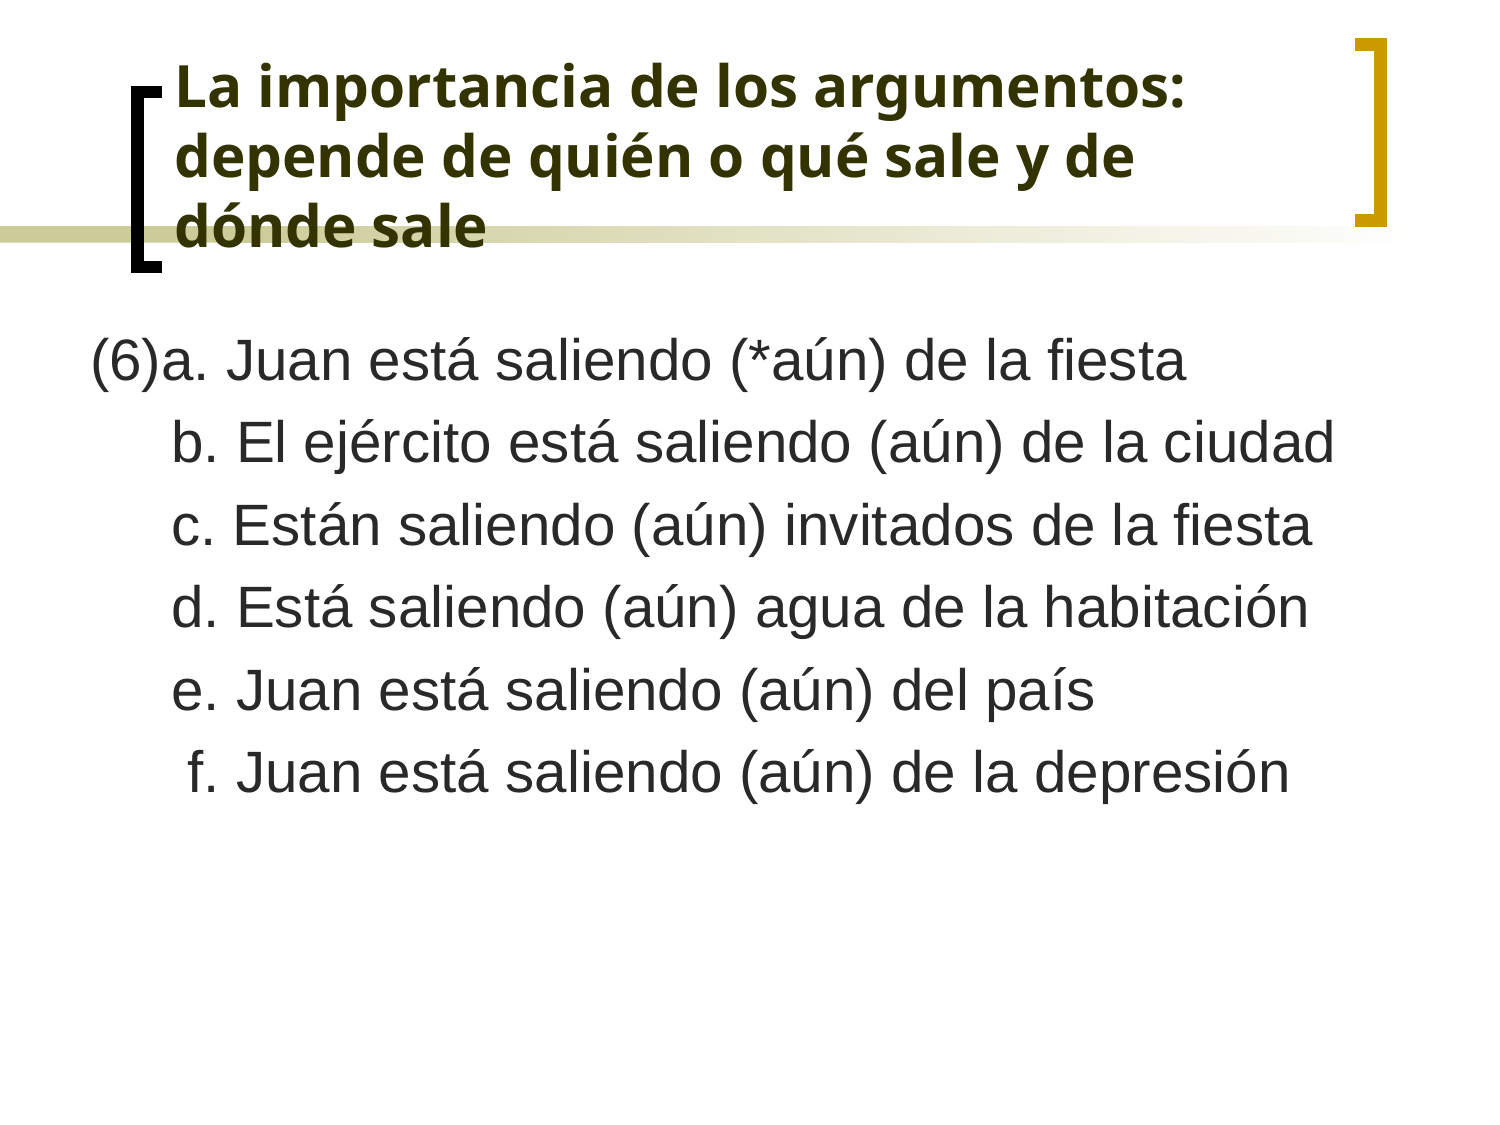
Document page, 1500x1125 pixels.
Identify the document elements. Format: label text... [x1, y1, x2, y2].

list (6)a. Juan está saliendo (*aún) de la fiesta b. El ejército está saliendo (aún) de la ciudad c. Están saliendo (aún) invitados de la fiesta d. Está saliendo (aún) agua de la habitación e. Juan está saliendo (aún) del país f. Juan está saliendo (aún) de la depresión [75, 314, 1425, 1005]
title La importancia de los argumentos: depende de quién o qué sale y de dónde sale [159, 45, 1341, 268]
